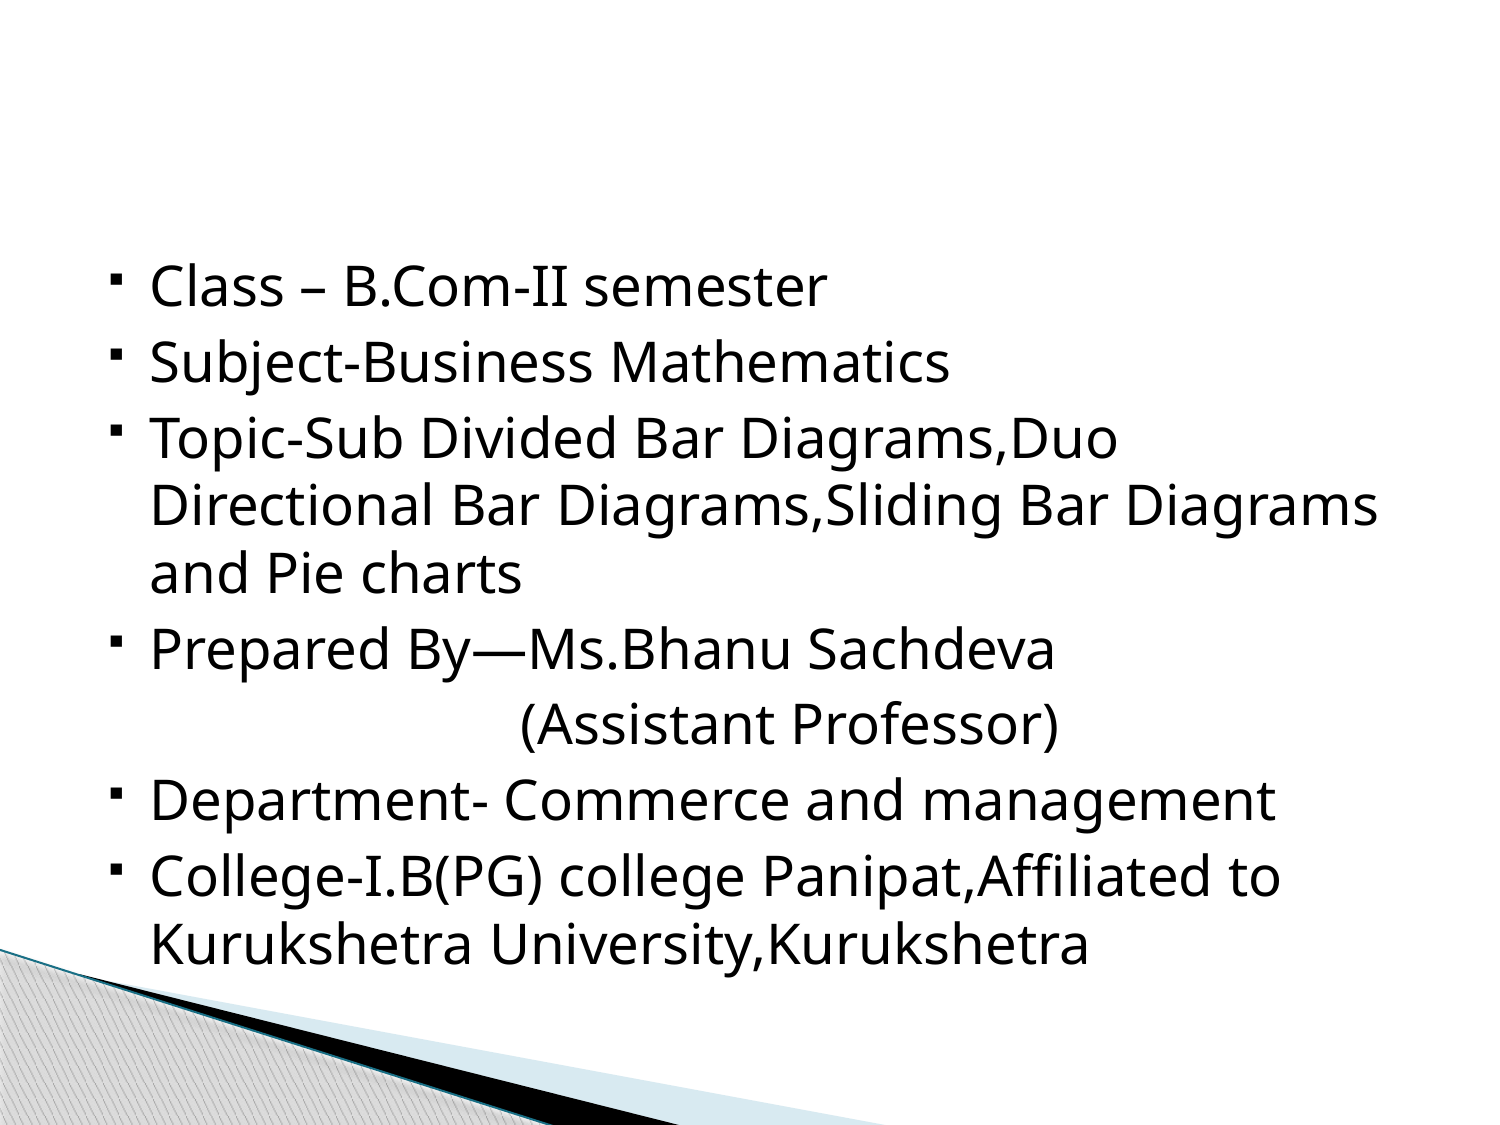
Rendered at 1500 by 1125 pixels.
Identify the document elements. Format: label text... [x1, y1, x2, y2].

list Class – B.Com-II semester Subject-Business Mathematics Topic-Sub Divided Bar Diagrams,Duo Directional Bar Diagrams,Sliding Bar Diagrams and Pie charts Prepared By—Ms.Bhanu Sachdeva (Assistant Professor) Department- Commerce and management College-I.B(PG) college Panipat,Affiliated to Kurukshetra University,Kurukshetra [75, 243, 1425, 986]
